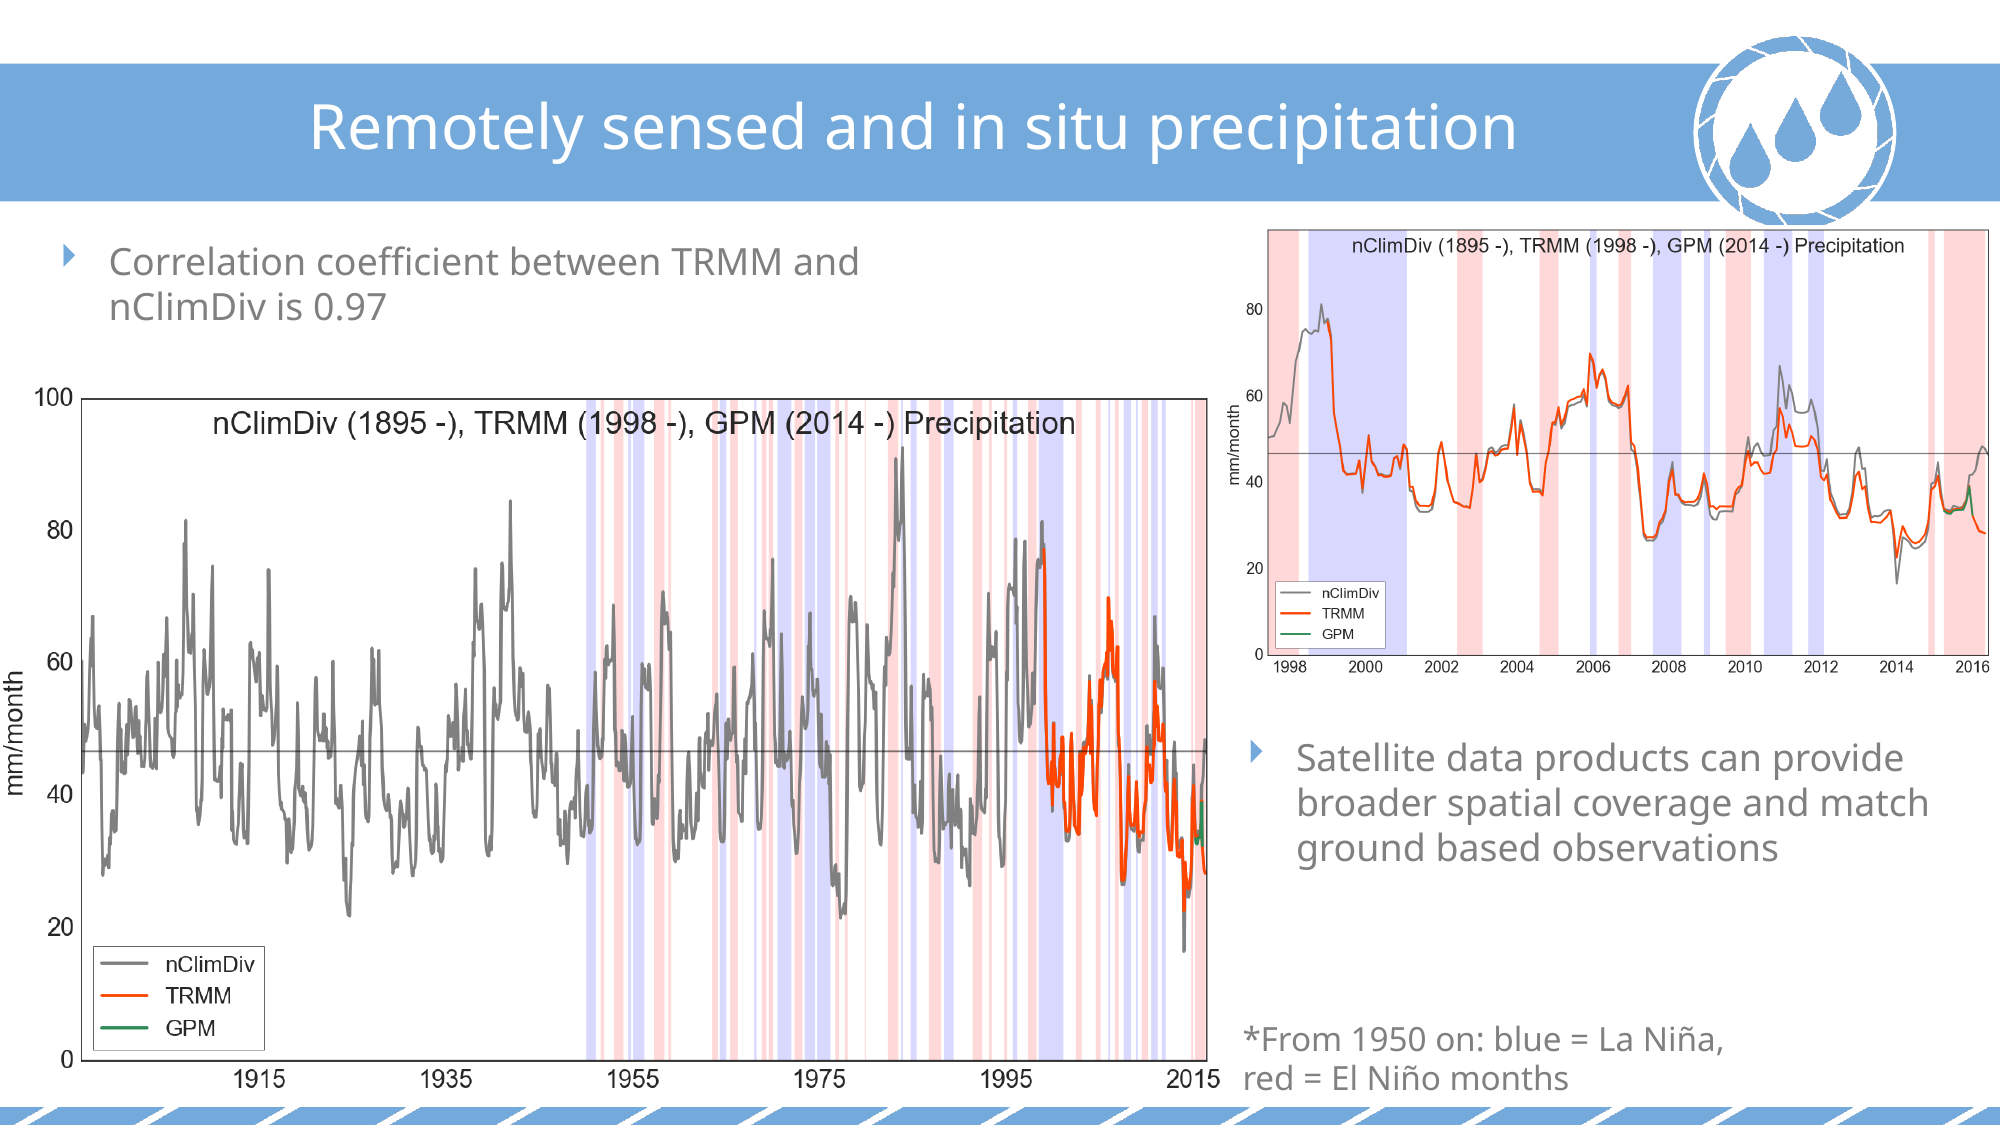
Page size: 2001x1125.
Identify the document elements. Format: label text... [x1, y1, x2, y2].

picture [0, 31, 2000, 1125]
text_box *From 1950 on: blue = La Niña, red = El Niño months [1227, 1010, 1763, 1105]
text_box Remotely sensed and in situ precipitation [136, 88, 1710, 193]
text_box Satellite data products can provide broader spatial coverage and match ground based observations [1223, 726, 1963, 877]
text_box Correlation coefficient between TRMM and nClimDiv is 0.97 [0, 231, 963, 336]
